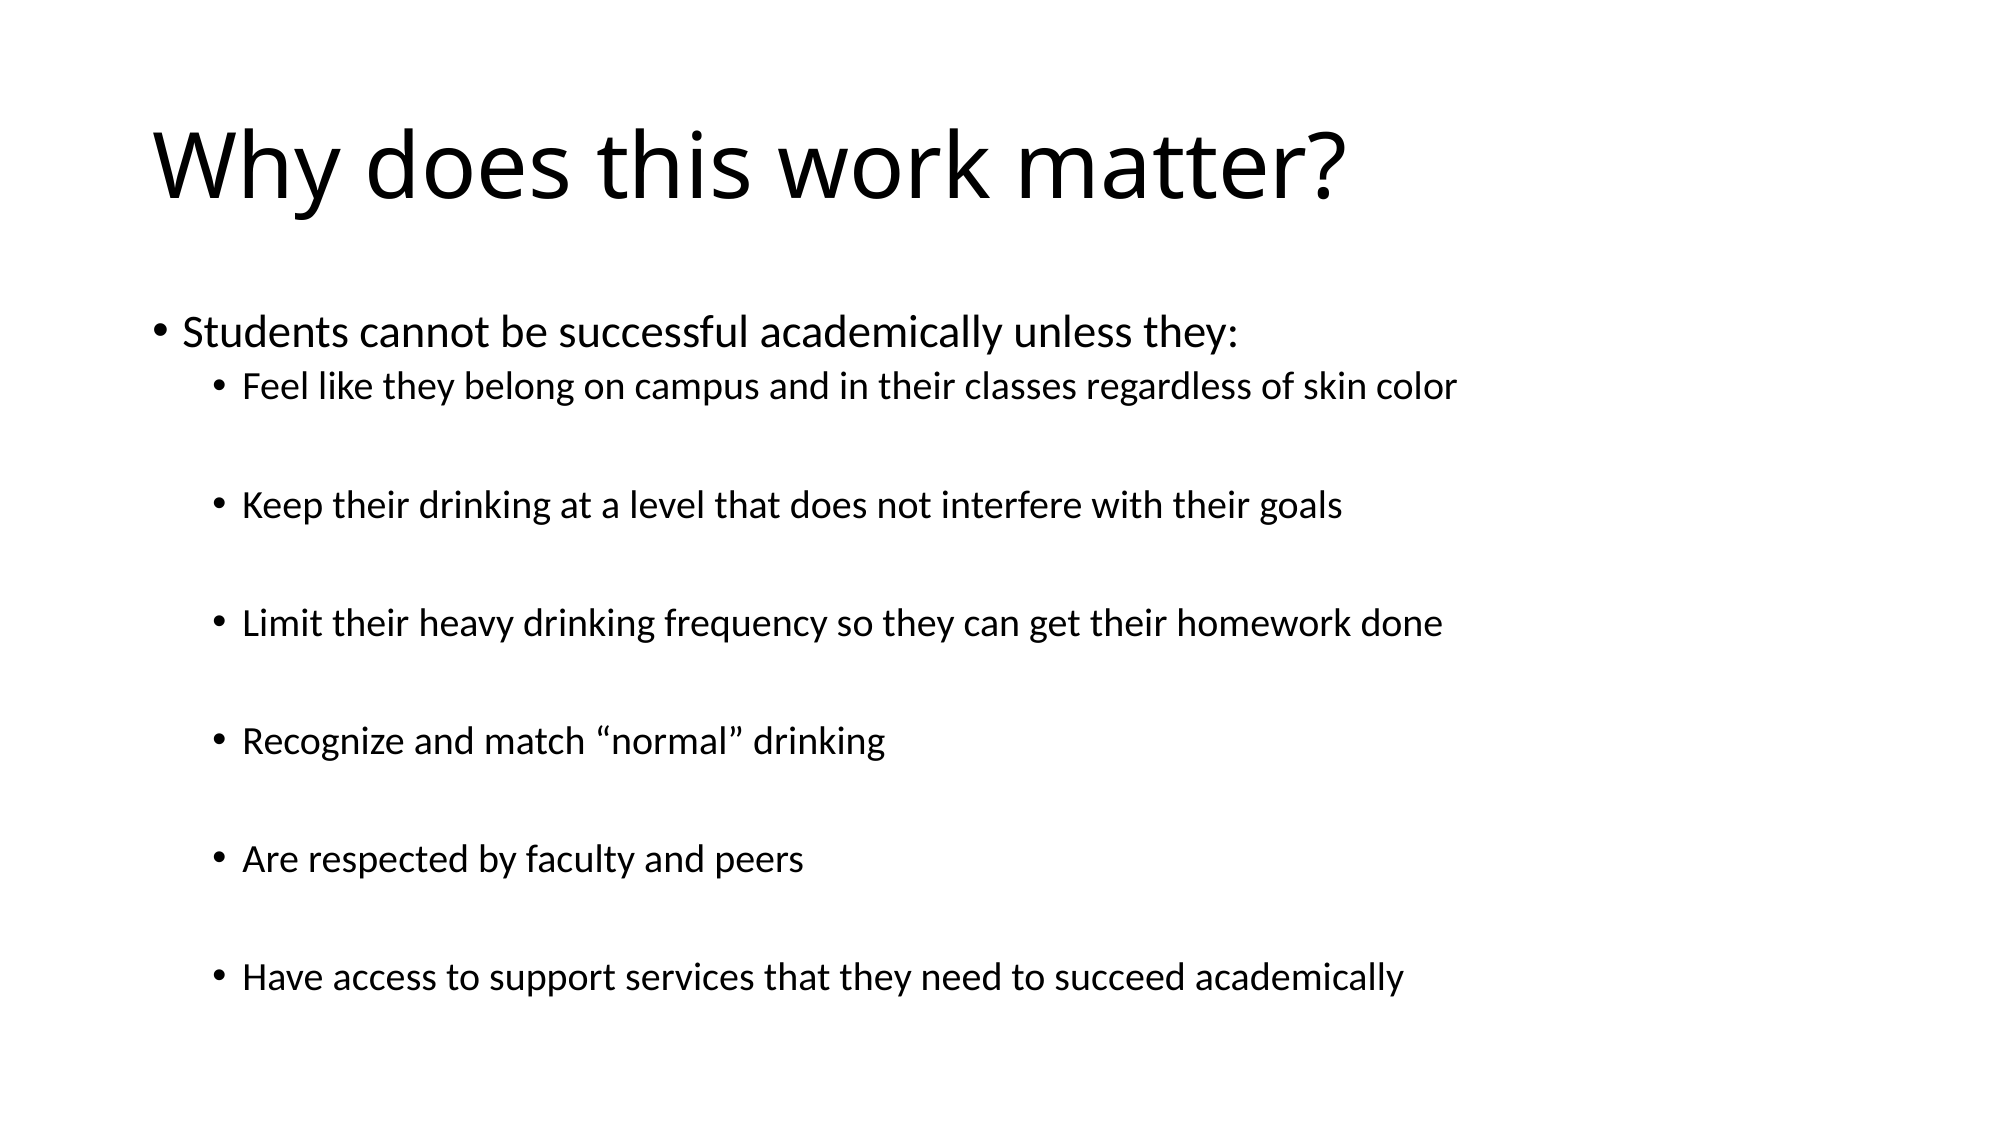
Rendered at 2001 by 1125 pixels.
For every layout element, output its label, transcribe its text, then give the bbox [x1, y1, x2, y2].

list Students cannot be successful academically unless they: Feel like they belong on campus and in their classes regardless of skin color Keep their drinking at a level that does not interfere with their goals Limit their heavy drinking frequency so they can get their homework done Recognize and match “normal” drinking Are respected by faculty and peers Have access to support services that they need to succeed academically [137, 299, 1863, 1014]
title Why does this work matter? [137, 59, 1863, 278]
